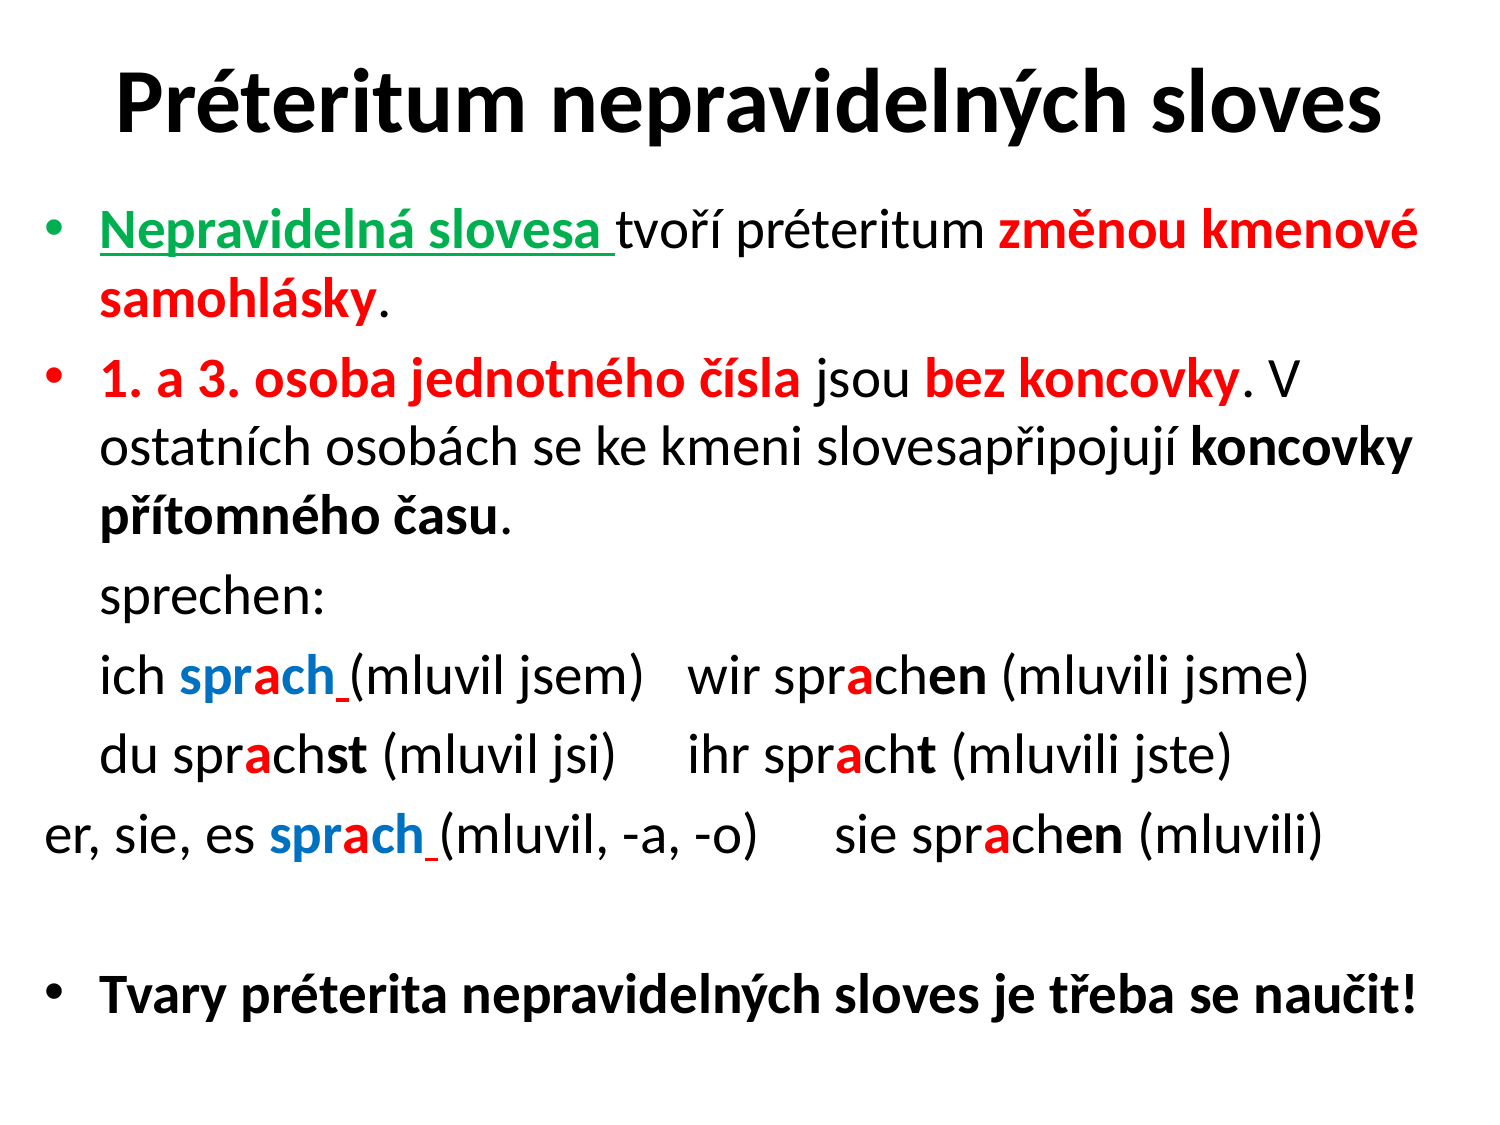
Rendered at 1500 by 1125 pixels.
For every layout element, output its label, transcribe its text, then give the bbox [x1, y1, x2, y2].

title Préteritum nepravidelných sloves [75, 30, 1425, 161]
list Nepravidelná slovesa tvoří préteritum změnou kmenové samohlásky. 1. a 3. osoba jednotného čísla jsou bez koncovky. V ostatních osobách se ke kmeni slovesapřipojují koncovky přítomného času. sprechen: ich sprach (mluvil jsem) wir sprachen (mluvili jsme) du sprachst (mluvil jsi) ihr spracht (mluvili jste) er, sie, es sprach (mluvil, -a, -o) sie sprachen (mluvili) Tvary préterita nepravidelných sloves je třeba se naučit! [29, 184, 1471, 1094]
